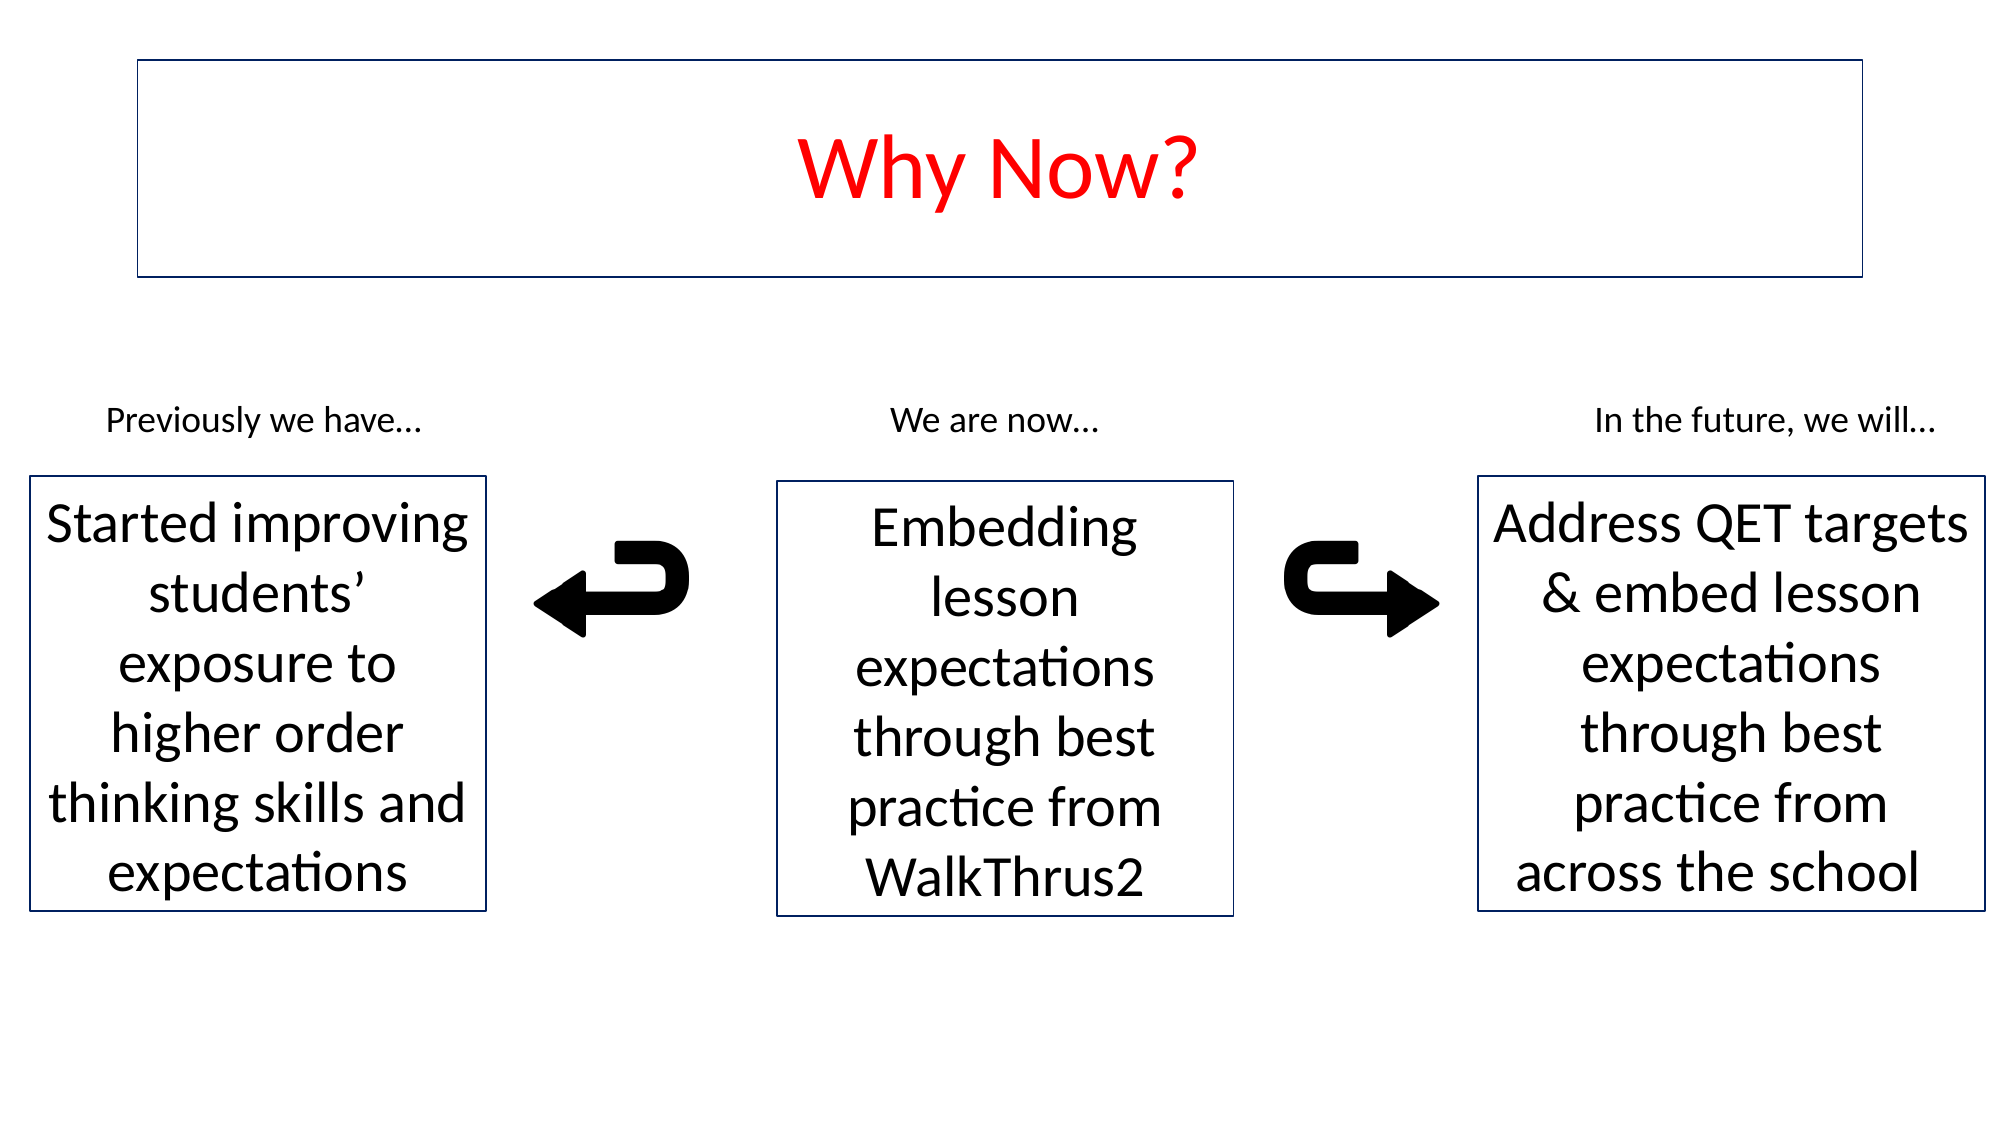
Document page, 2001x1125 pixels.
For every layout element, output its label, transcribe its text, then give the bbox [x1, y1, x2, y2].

title Why Now? [137, 59, 1863, 278]
text_box Embedding lesson expectations through best practice from WalkThrus2 [777, 481, 1234, 916]
text_box We are now… [874, 387, 1126, 448]
text_box Address QET targets & embed lesson expectations through best practice from across the school [1477, 476, 1986, 912]
text_box In the future, we will… [1579, 387, 1965, 448]
text_box Previously we have… [90, 387, 441, 448]
picture [514, 492, 710, 688]
picture [1261, 492, 1458, 688]
text_box Started improving students’ exposure to higher order thinking skills and expectations [29, 476, 487, 912]
